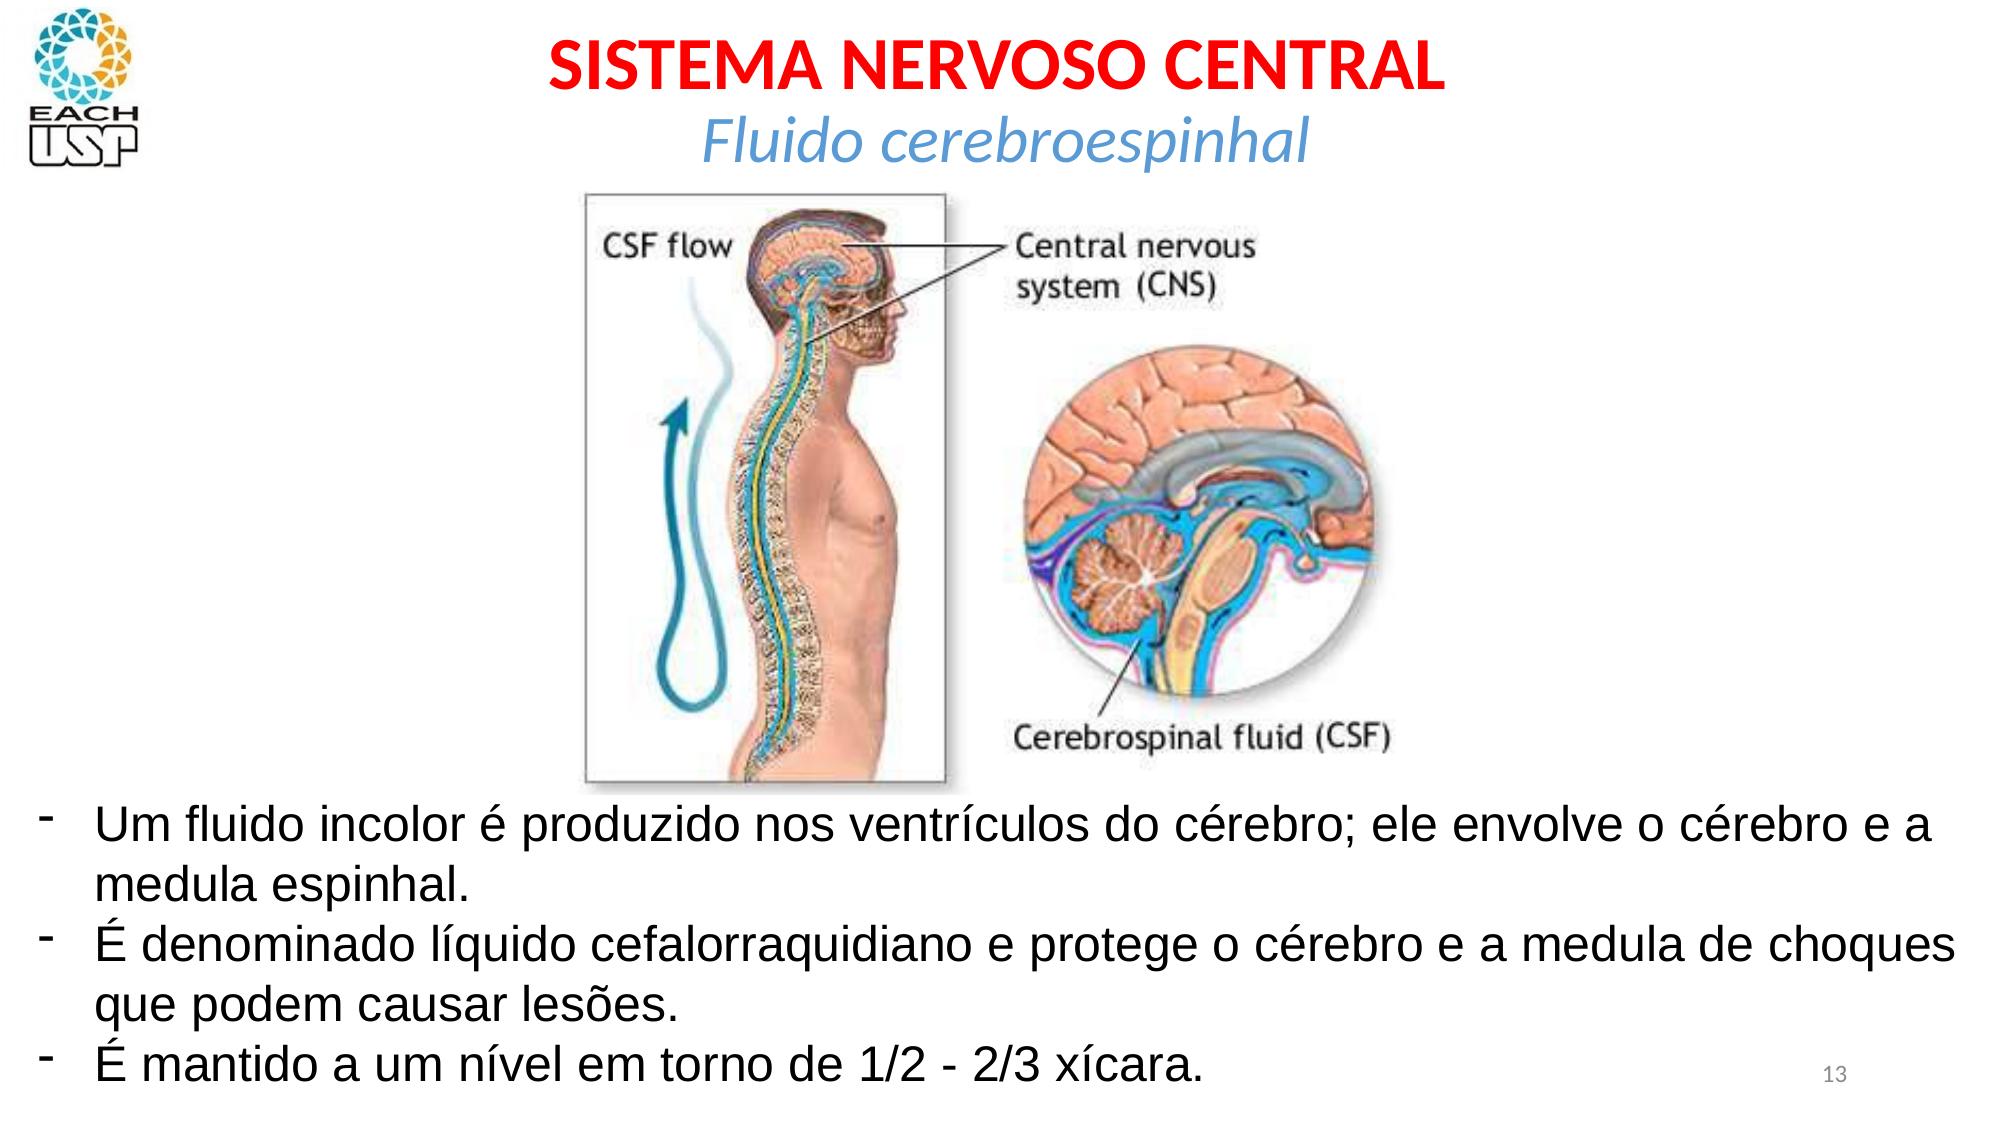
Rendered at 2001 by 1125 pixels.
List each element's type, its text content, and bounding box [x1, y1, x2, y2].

slide_number 13 [1412, 1042, 1863, 1103]
text_box SISTEMA NERVOSO CENTRAL [194, 7, 1802, 112]
text_box Um fluido incolor é produzido nos ventrículos do cérebro; ele envolve o cérebro e a medula espinhal. É denominado líquido cefalorraquidiano e protege o cérebro e a medula de choques que podem causar lesões. É mantido a um nível em torno de 1/2 - 2/3 xícara. [23, 784, 1974, 1100]
picture [562, 175, 1413, 795]
text_box Fluido cerebroespinhal [268, 112, 1744, 184]
picture [0, 7, 164, 171]
